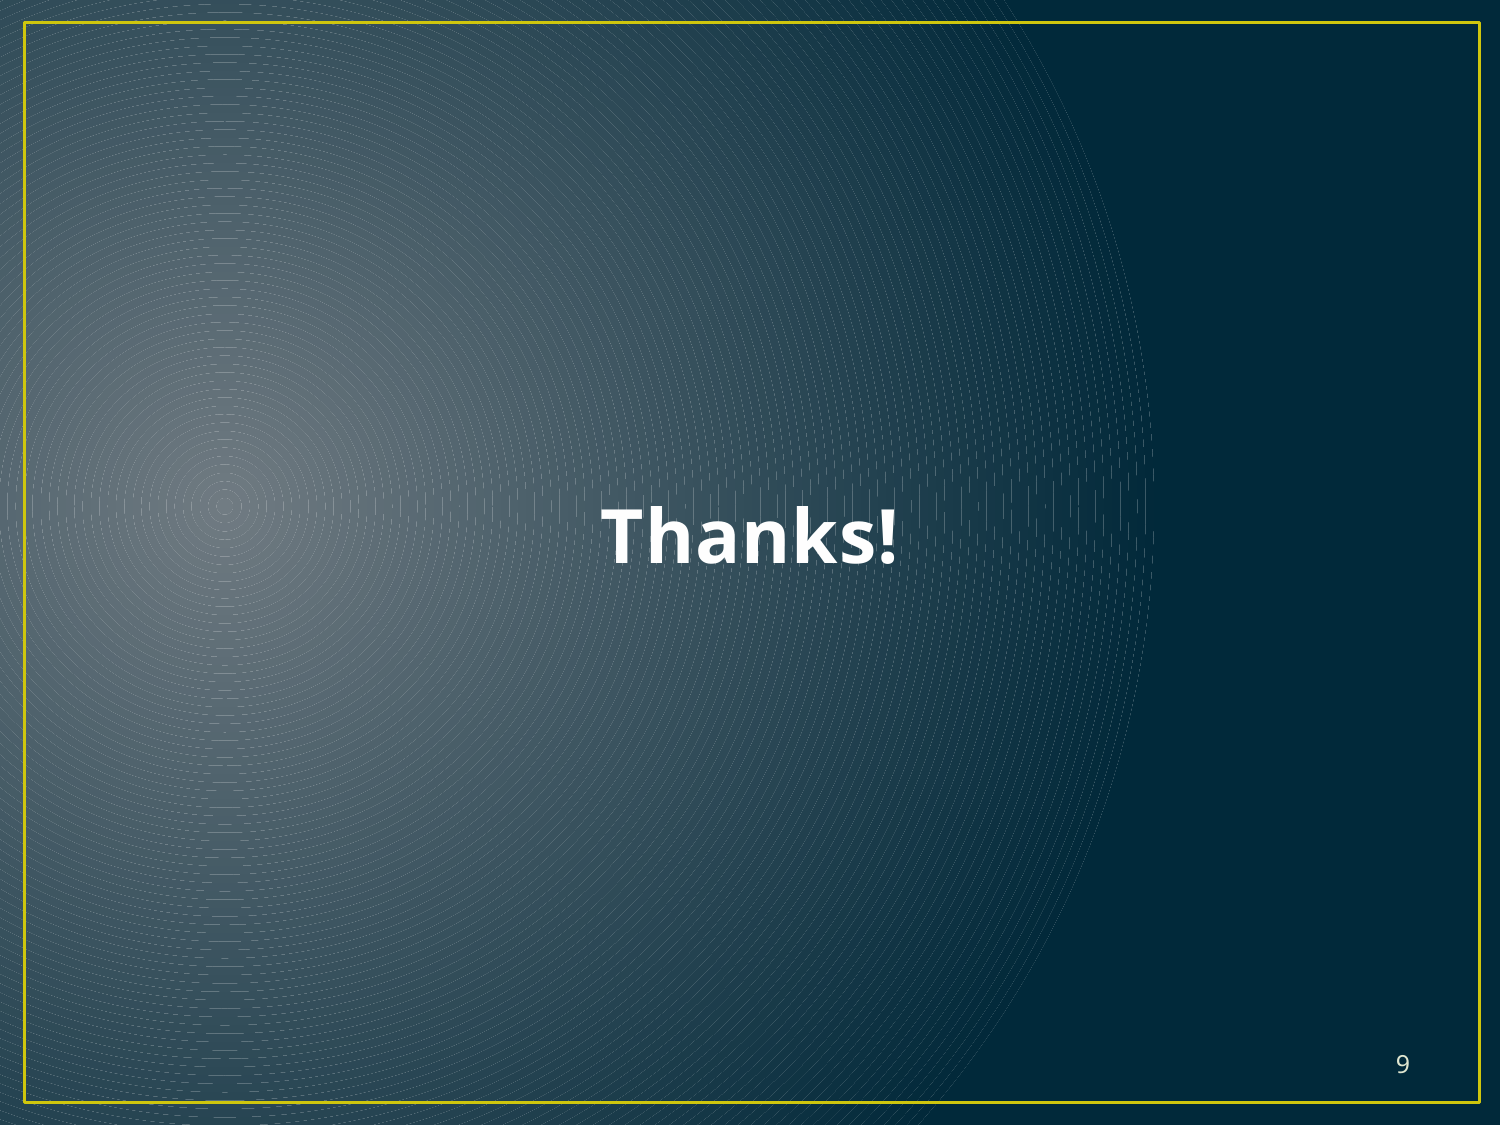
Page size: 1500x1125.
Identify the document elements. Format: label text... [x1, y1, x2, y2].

slide_number 9 [1074, 1035, 1425, 1096]
title Thanks! [75, 398, 1425, 587]
